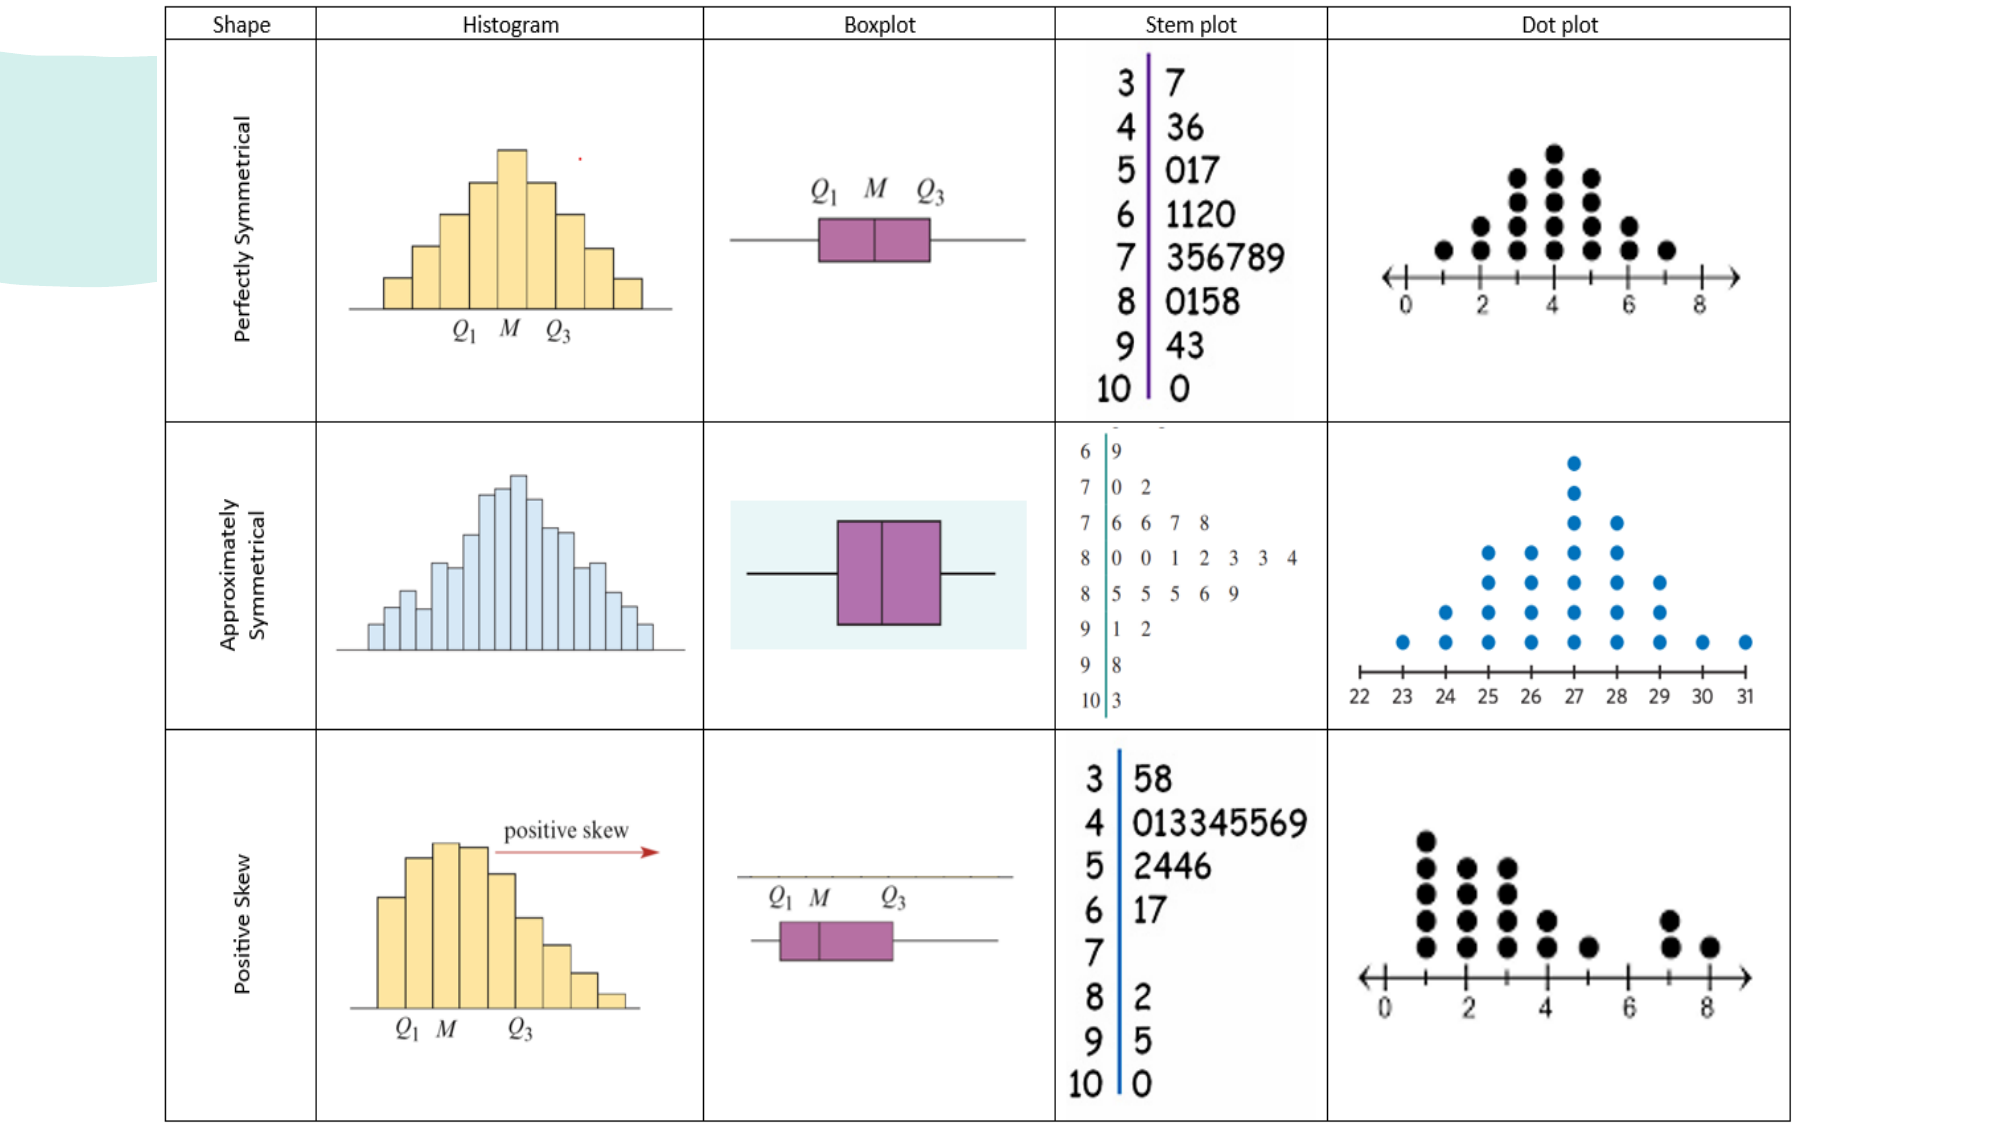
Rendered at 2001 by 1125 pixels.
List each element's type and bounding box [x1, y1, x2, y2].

picture [157, 0, 1795, 1125]
